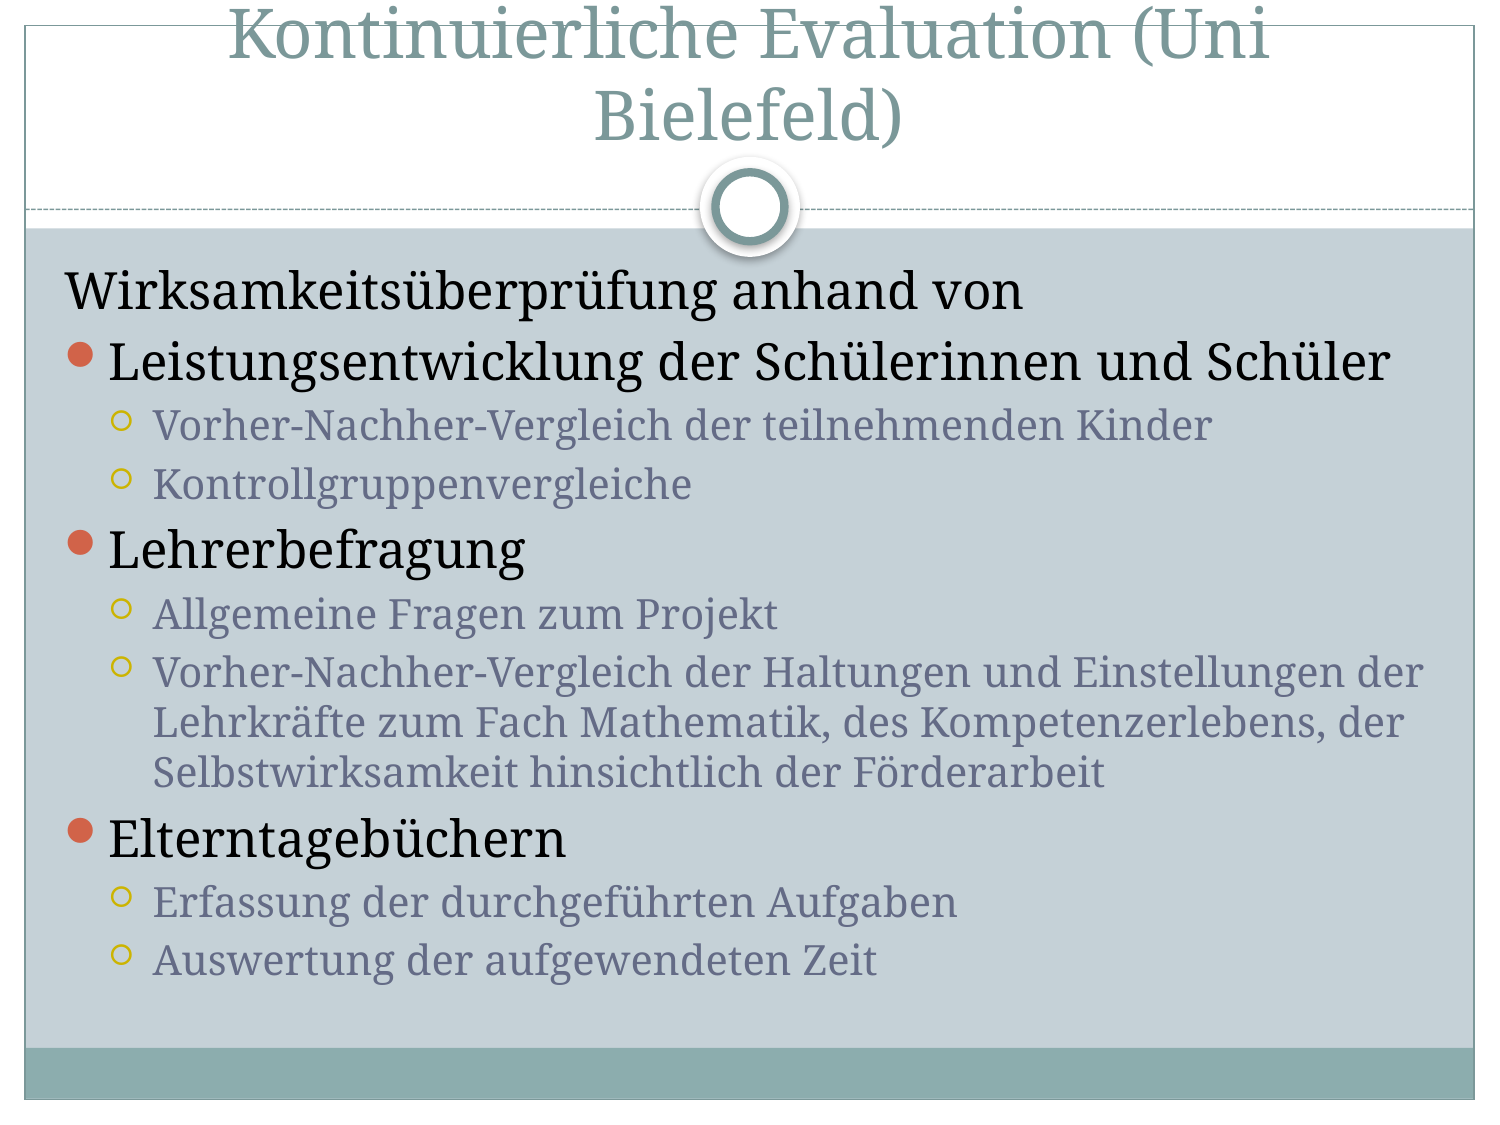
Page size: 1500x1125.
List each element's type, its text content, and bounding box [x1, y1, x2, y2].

list Wirksamkeitsüberprüfung anhand von Leistungsentwicklung der Schülerinnen und Schüler Vorher-Nachher-Vergleich der teilnehmenden Kinder Kontrollgruppenvergleiche Lehrerbefragung Allgemeine Fragen zum Projekt Vorher-Nachher-Vergleich der Haltungen und Einstellungen der Lehrkräfte zum Fach Mathematik, des Kompetenzerlebens, der Selbstwirksamkeit hinsichtlich der Förderarbeit Elterntagebüchern Erfassung der durchgeführten Aufgaben Auswertung der aufgewendeten Zeit [49, 250, 1445, 1001]
title Kontinuierliche Evaluation (Uni Bielefeld) [49, 37, 1450, 162]
